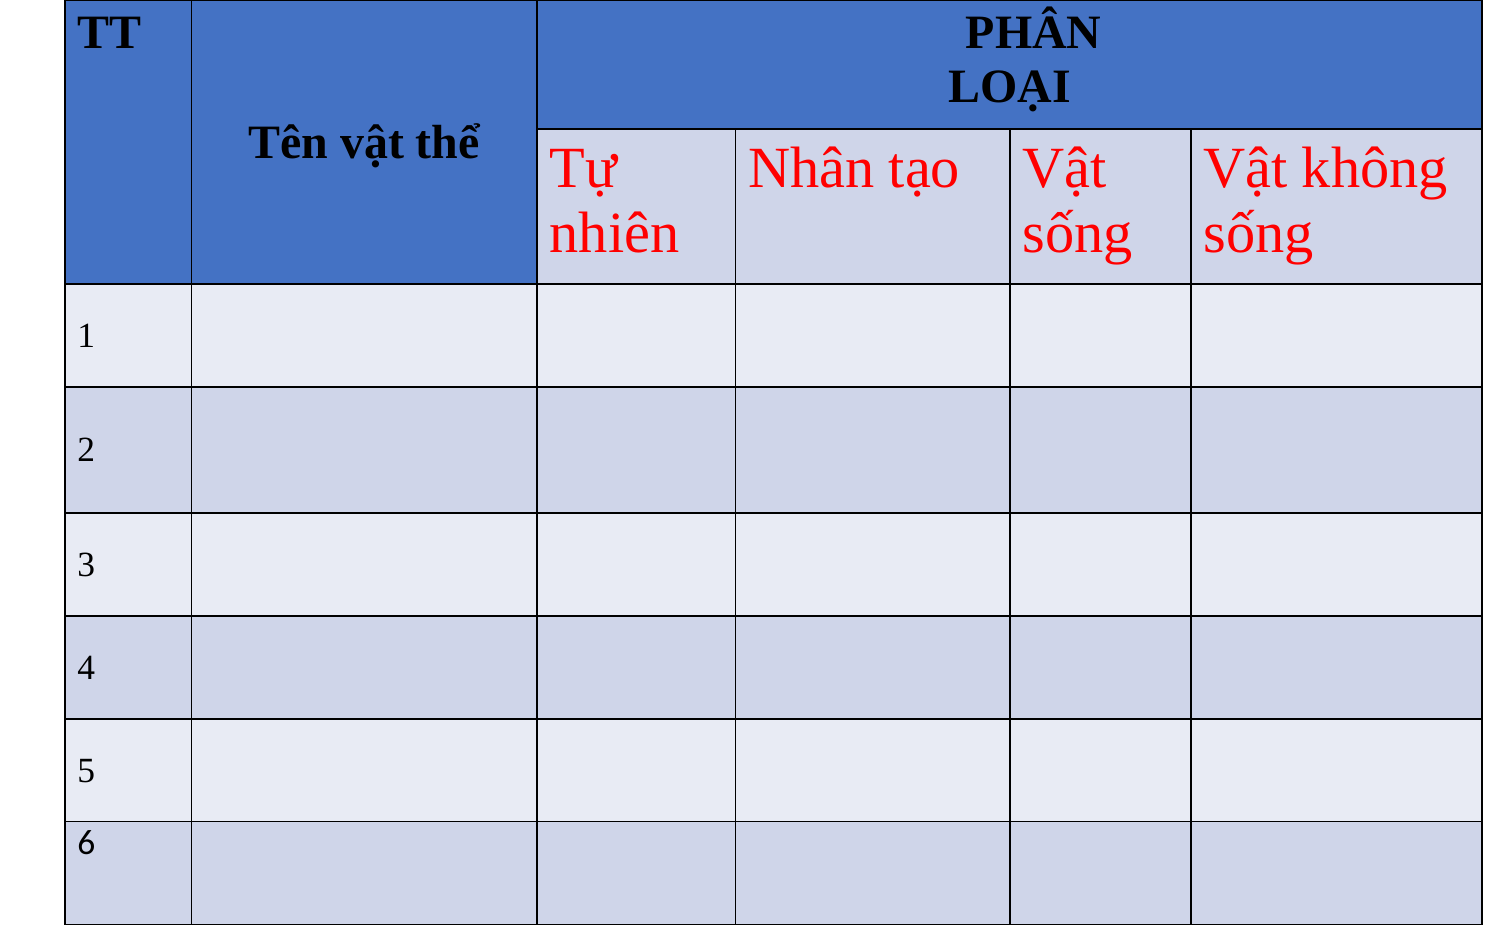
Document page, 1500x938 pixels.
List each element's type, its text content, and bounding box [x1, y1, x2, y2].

table_cell [192, 720, 536, 821]
table_cell [1192, 285, 1481, 386]
table_cell [192, 617, 536, 718]
table_cell Vật sống [1011, 130, 1190, 283]
table_cell 1 [66, 285, 191, 386]
table_cell [192, 822, 536, 924]
table_cell Tự nhiên [538, 130, 735, 283]
table_cell [192, 388, 536, 512]
table_header Tên vật thể [192, 1, 536, 283]
table_cell [538, 617, 735, 718]
table_cell 2 [66, 388, 191, 512]
table_cell [1192, 617, 1481, 718]
table_cell [1192, 388, 1481, 512]
table_cell [1011, 617, 1190, 718]
table_cell [736, 285, 1009, 386]
table_cell [192, 514, 536, 615]
table_cell [192, 285, 536, 386]
table_cell [736, 720, 1009, 821]
table_cell [1011, 822, 1190, 924]
table_cell [1011, 720, 1190, 821]
table_cell [736, 388, 1009, 512]
table_cell [1192, 514, 1481, 615]
table_header PHÂN LOẠI [538, 1, 1481, 128]
table_cell [538, 514, 735, 615]
table_cell [538, 720, 735, 821]
table_cell [1011, 514, 1190, 615]
table_cell [538, 285, 735, 386]
table_header TT [66, 1, 191, 283]
table_cell [538, 388, 735, 512]
table_cell [1011, 388, 1190, 512]
table_cell [736, 514, 1009, 615]
table_cell 6 [66, 822, 191, 924]
table_cell [1192, 720, 1481, 821]
table_cell [538, 822, 735, 924]
table_cell Vật không sống [1192, 130, 1481, 283]
table_cell [736, 617, 1009, 718]
table_cell Nhân tạo [736, 130, 1009, 283]
table_cell [1011, 285, 1190, 386]
table_cell 4 [66, 617, 191, 718]
table_cell 5 [66, 720, 191, 821]
table_cell [1192, 822, 1481, 924]
table_cell [736, 822, 1009, 924]
table_cell 3 [66, 514, 191, 615]
